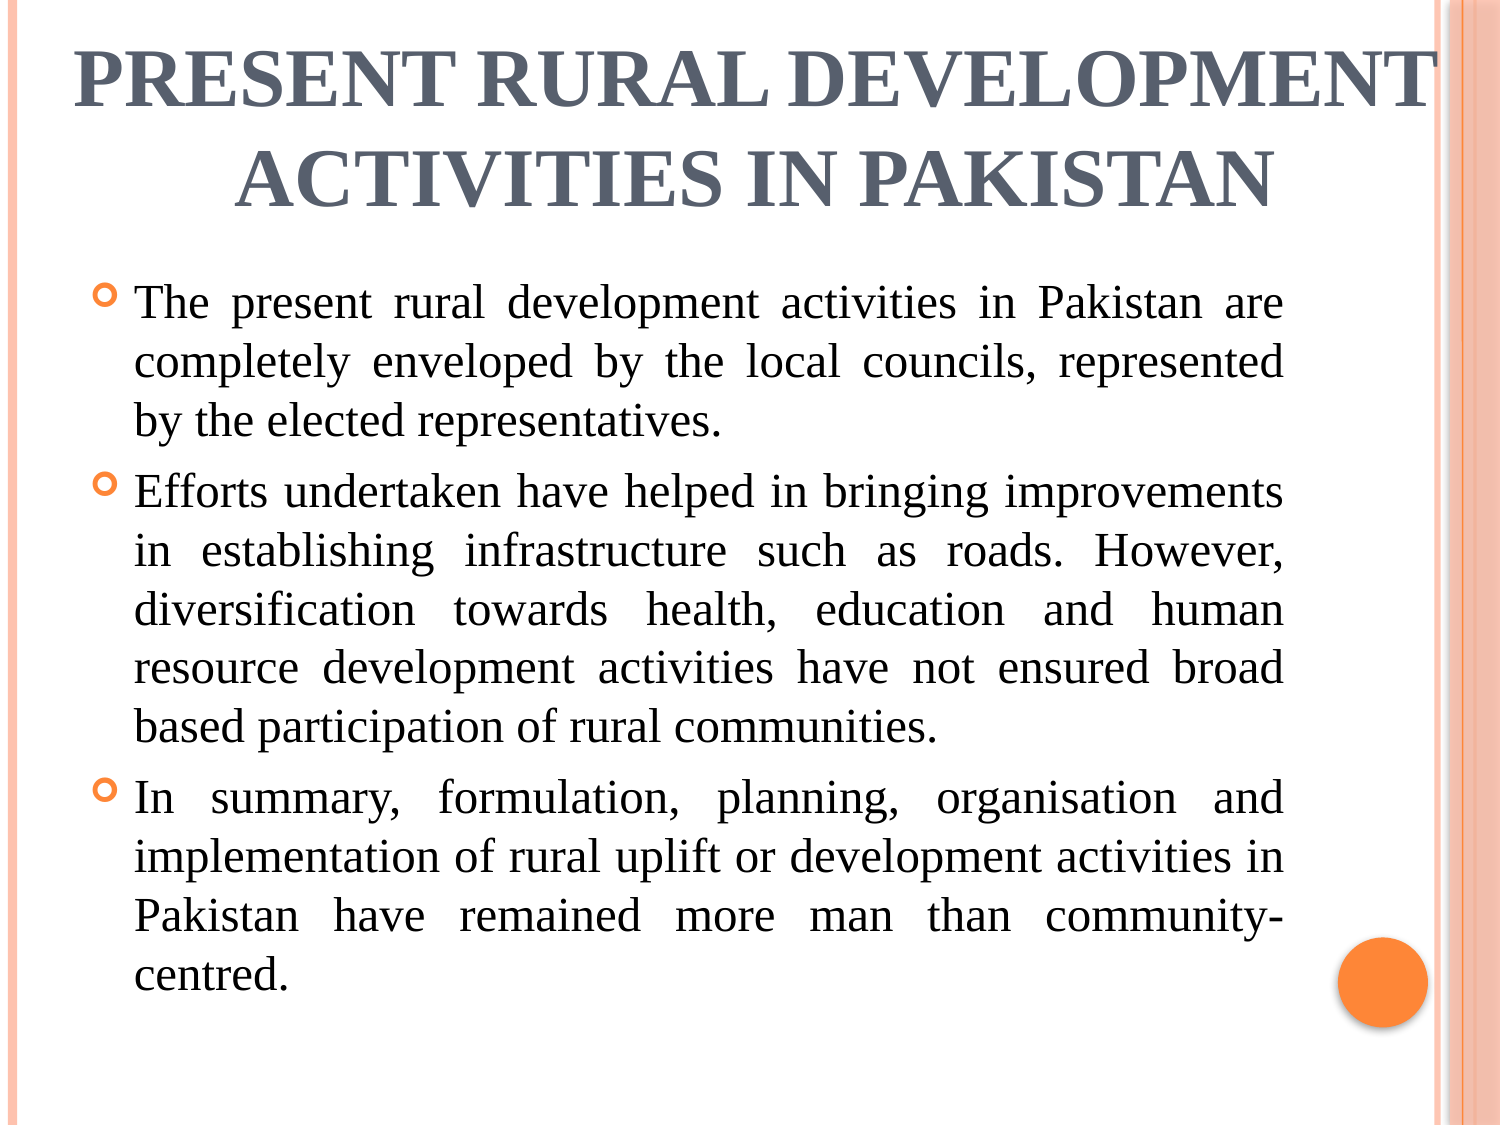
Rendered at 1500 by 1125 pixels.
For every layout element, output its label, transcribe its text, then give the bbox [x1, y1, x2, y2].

list The present rural development activities in Pakistan are completely enveloped by the local councils, represented by the elected representatives. Efforts undertaken have helped in bringing improvements in establishing infrastructure such as roads. However, diversification towards health, education and human resource development activities have not ensured broad based participation of rural communities. In summary, formulation, planning, organisation and implementation of rural uplift or development activities in Pakistan have remained more man than community-centred. [75, 262, 1300, 1062]
title PRESENT RURAL DEVELOPMENT ACTIVITIES IN PAKISTAN [53, 42, 1459, 231]
